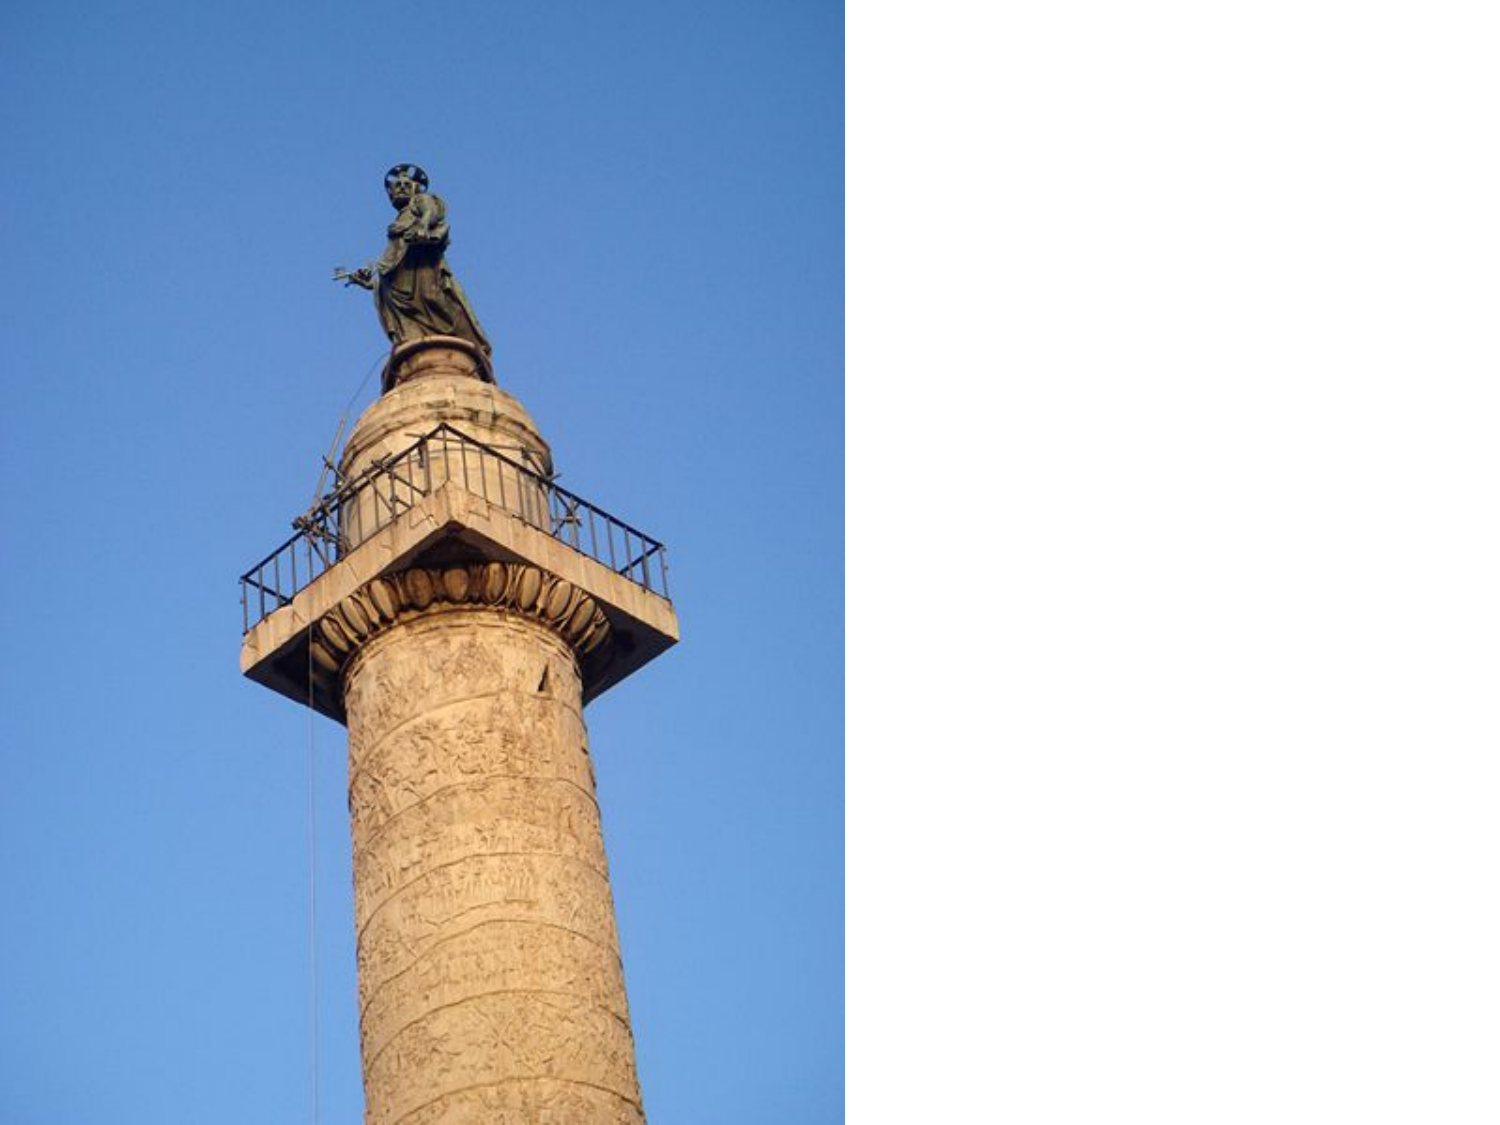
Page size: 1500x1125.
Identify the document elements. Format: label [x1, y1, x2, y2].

list [0, 0, 845, 1125]
